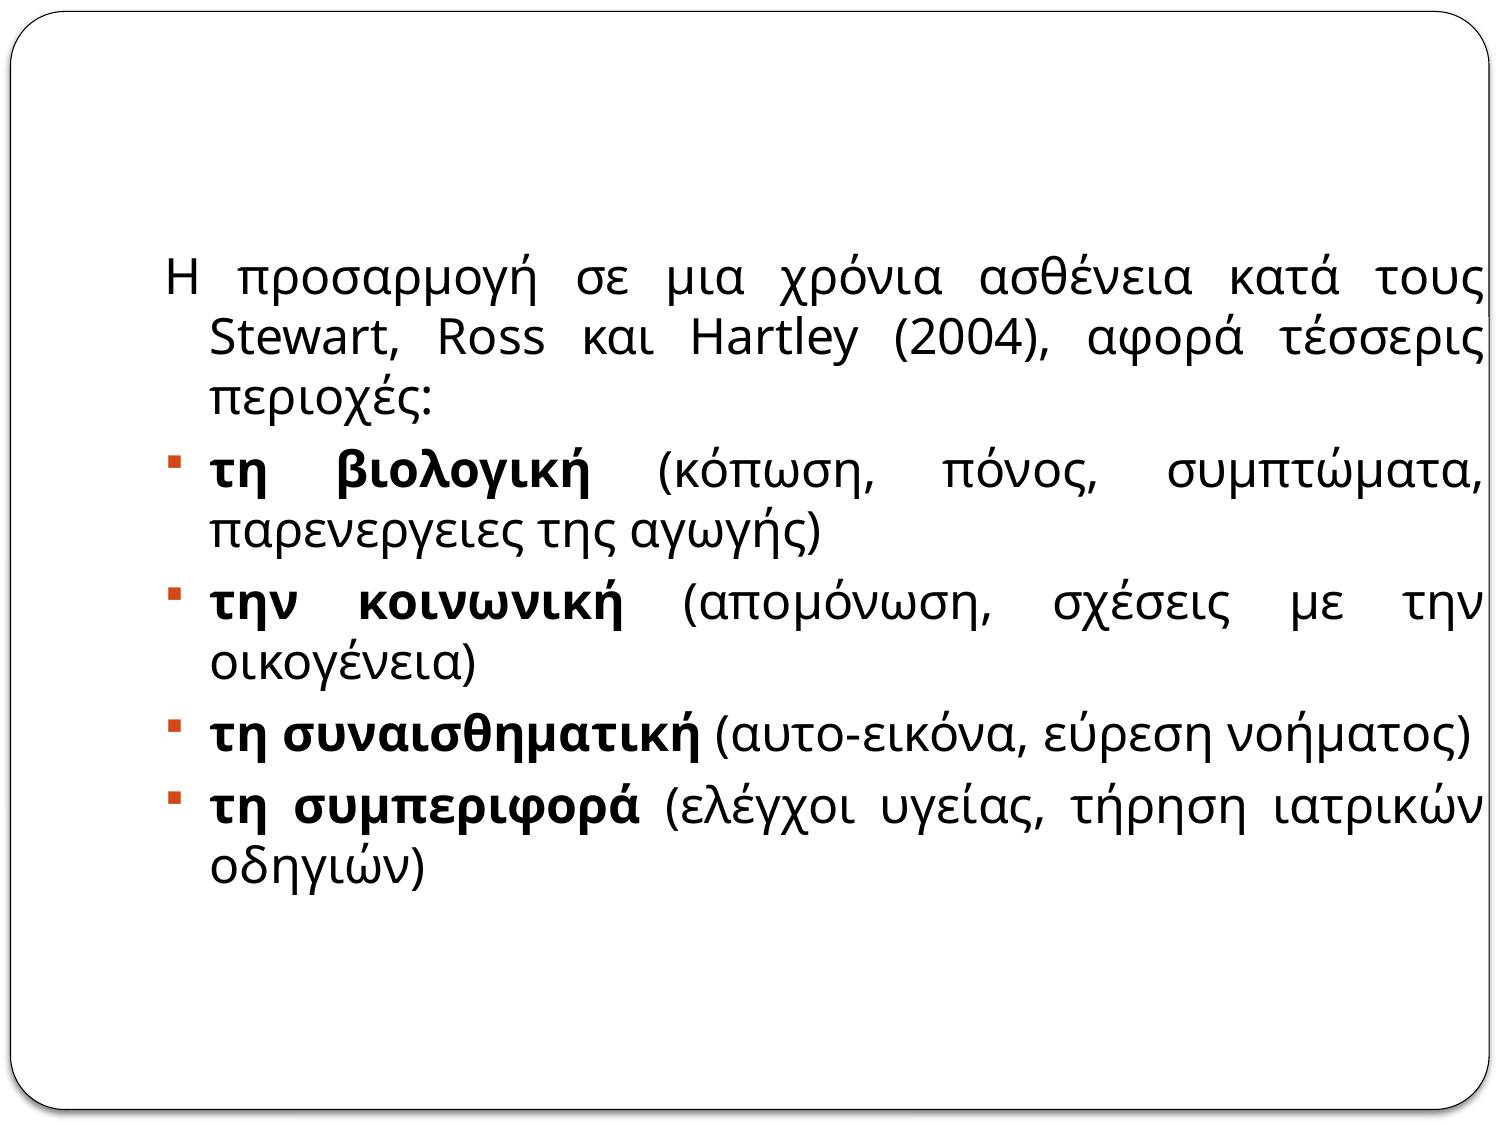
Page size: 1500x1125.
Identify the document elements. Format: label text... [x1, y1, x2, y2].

list Η προσαρμογή σε μια χρόνια ασθένεια κατά τους Stewart, Ross και Hartley (2004), αφορά τέσσερις περιοχές: τη βιολογική (κόπωση, πόνος, συμπτώματα, παρενεργειες της αγωγής) την κοινωνική (απομόνωση, σχέσεις με την οικογένεια) τη συναισθηματική (αυτο-εικόνα, εύρεση νοήματος) τη συμπεριφορά (ελέγχοι υγείας, τήρηση ιατρικών οδηγιών) [150, 237, 1500, 988]
